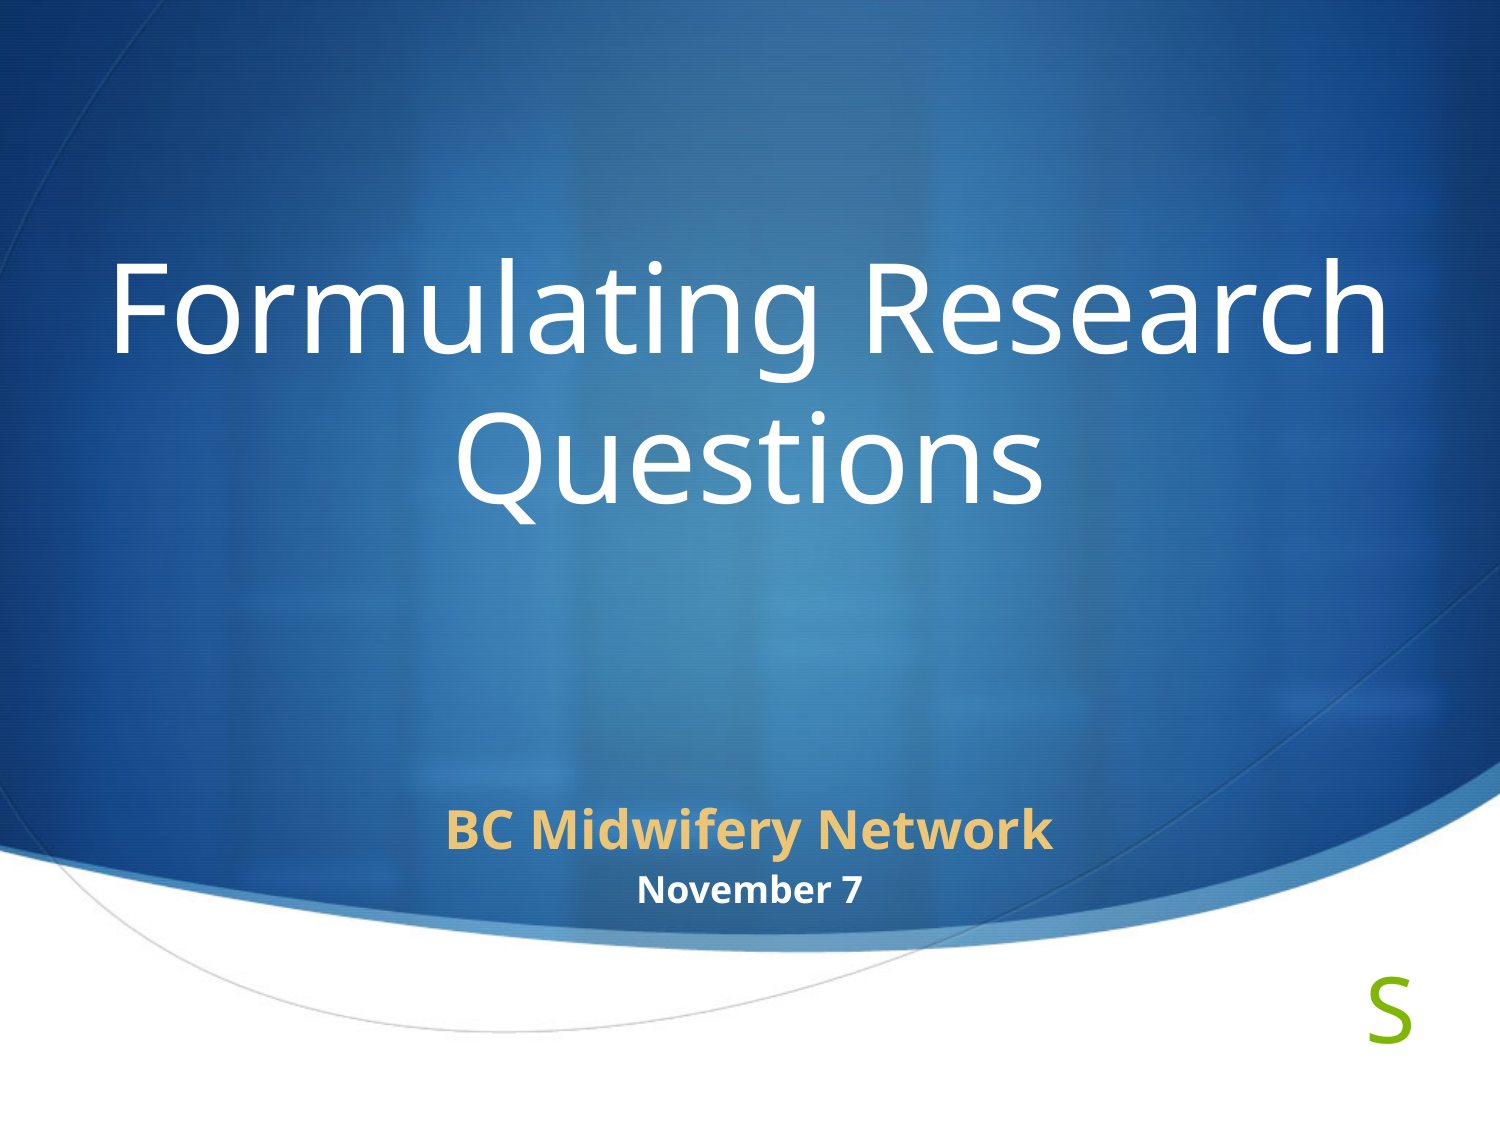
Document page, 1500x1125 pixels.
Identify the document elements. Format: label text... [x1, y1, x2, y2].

title Formulating Research Questions [75, 212, 1425, 529]
picture [0, 0, 1500, 1125]
subtitle BC Midwifery Network November 7 [75, 794, 1425, 925]
